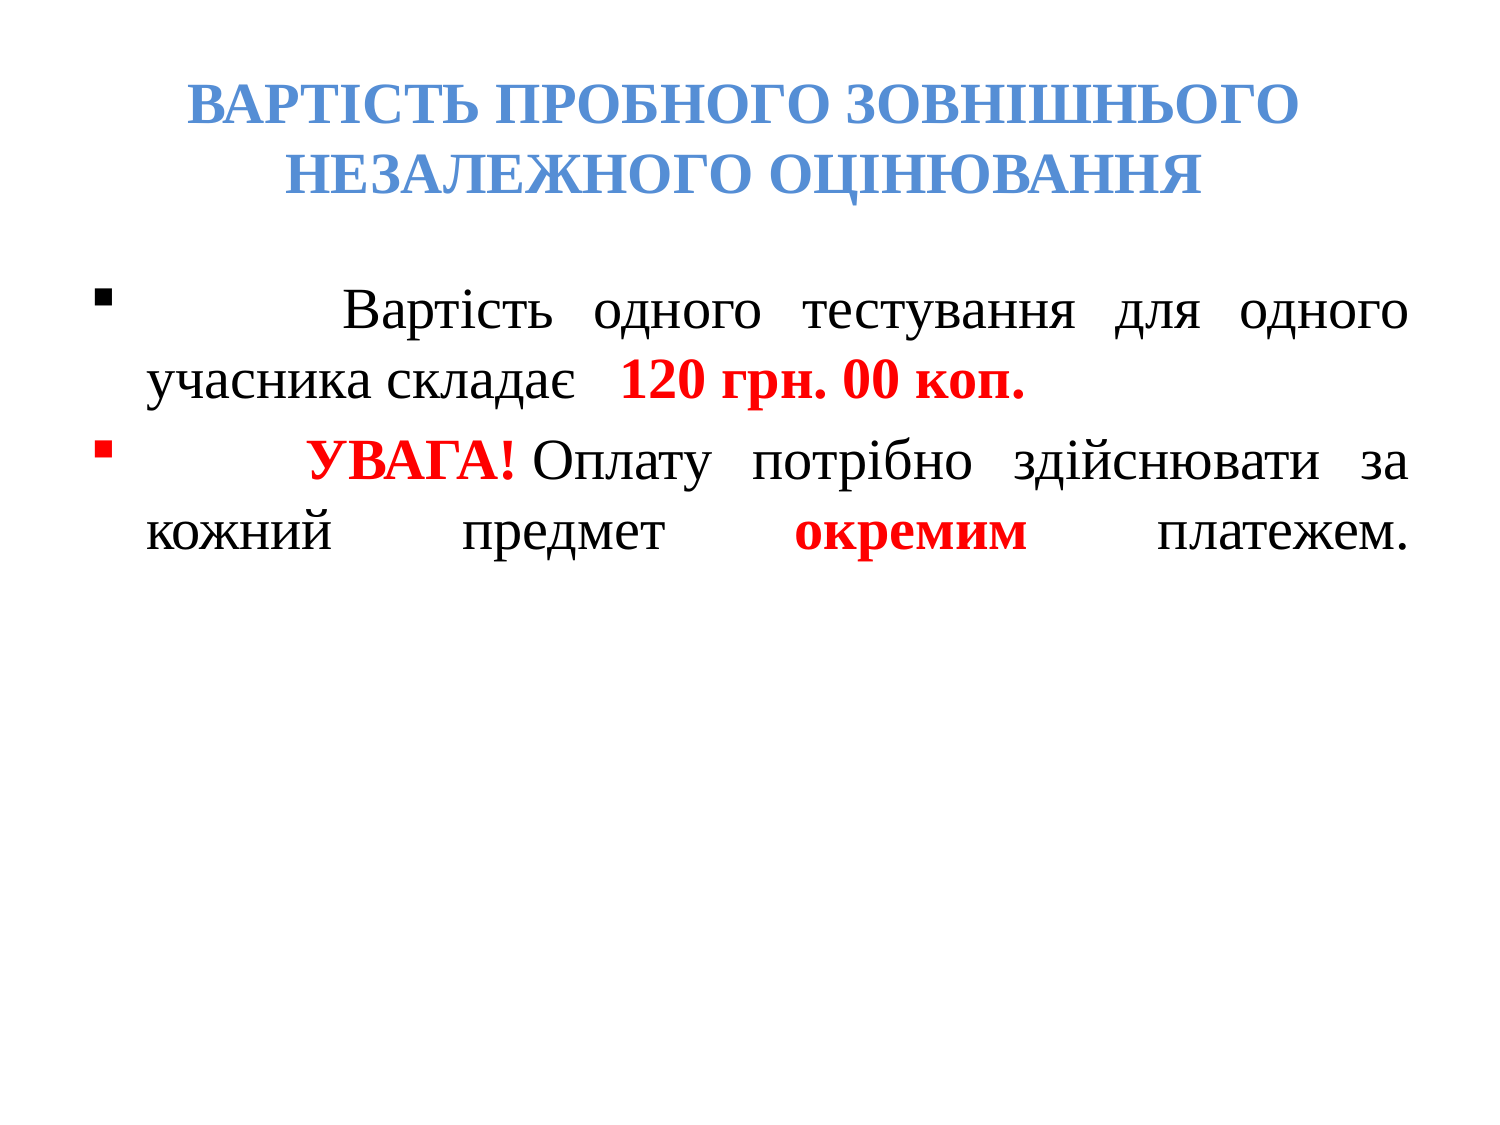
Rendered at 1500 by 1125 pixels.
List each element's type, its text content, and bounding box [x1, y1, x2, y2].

title ВАРТІСТЬ ПРОБНОГО ЗОВНІШНЬОГО НЕЗАЛЕЖНОГО ОЦІНЮВАННЯ [17, 30, 1471, 100]
list Вартість одного тестування для одного учасника складає 120 грн. 00 коп. УВАГА! Оплату потрібно здійснювати за кожний предмет окремим платежем. [75, 262, 1425, 1005]
